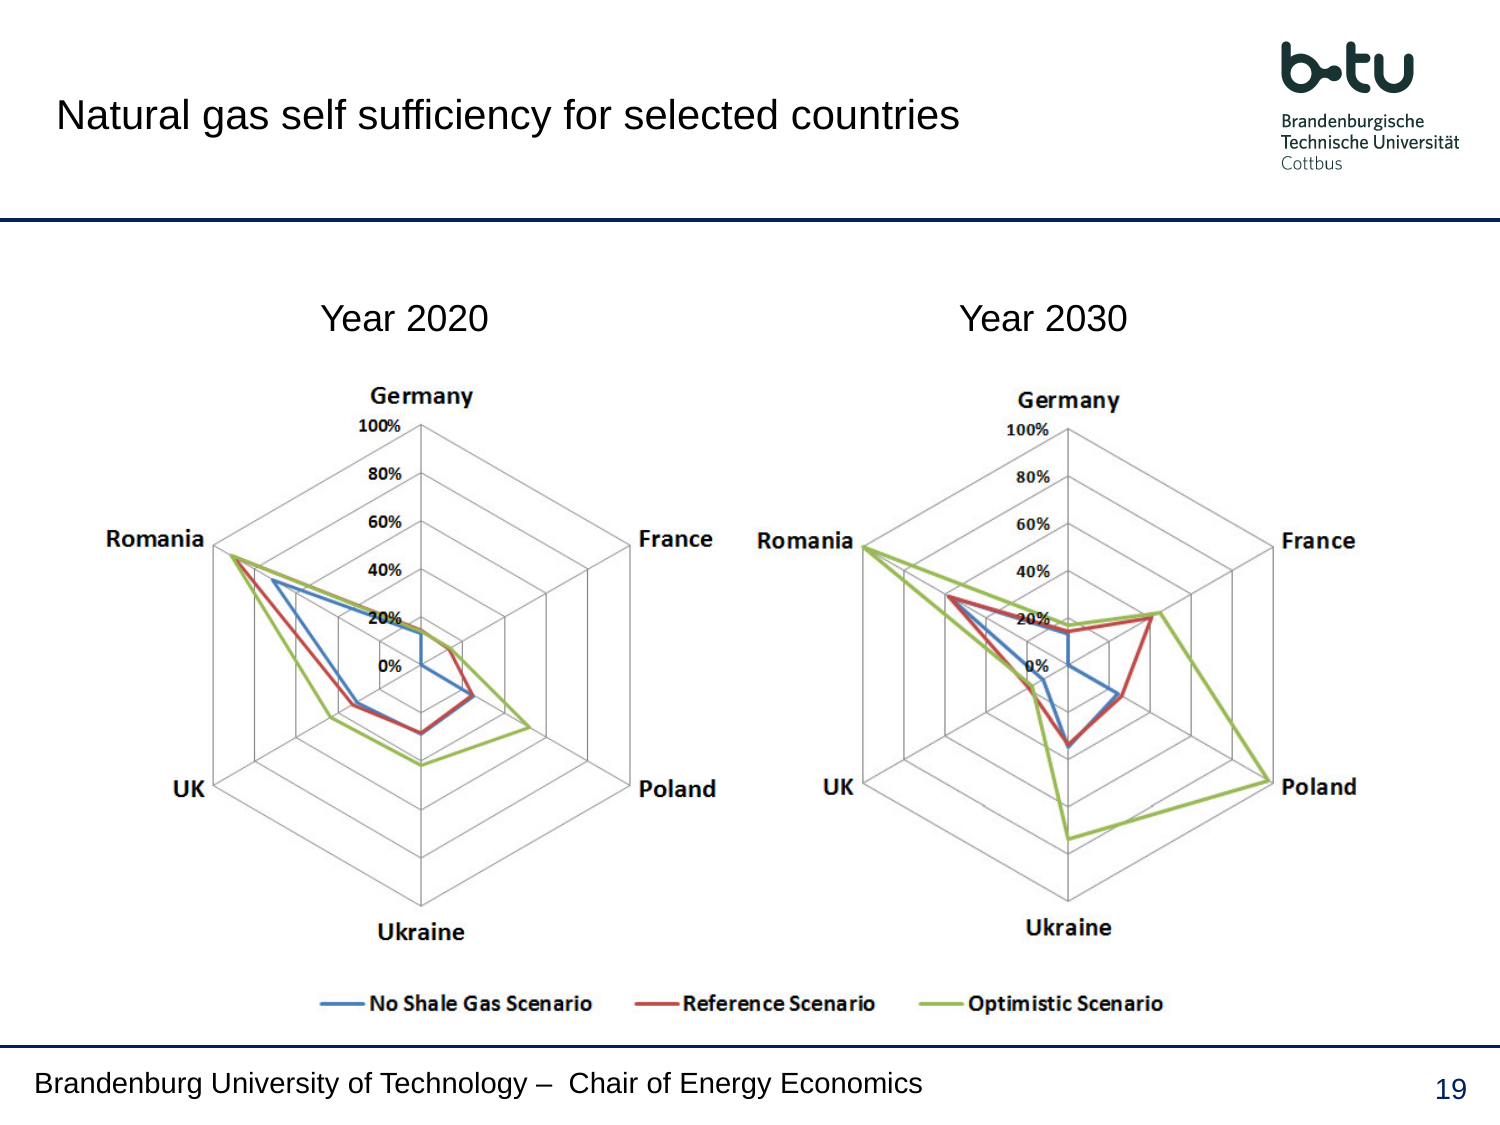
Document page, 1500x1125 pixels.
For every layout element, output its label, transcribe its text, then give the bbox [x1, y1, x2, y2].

text_box Year 2020 [305, 286, 504, 346]
picture [83, 377, 1417, 949]
title Natural gas self sufficiency for selected countries [41, 80, 1247, 157]
slide_number 19 [1316, 1062, 1483, 1119]
picture [306, 983, 1180, 1035]
picture [1239, 0, 1500, 212]
text_box Year 2030 [943, 286, 1143, 346]
footer Brandenburg University of Technology – Chair of Energy Economics [19, 1057, 1035, 1113]
